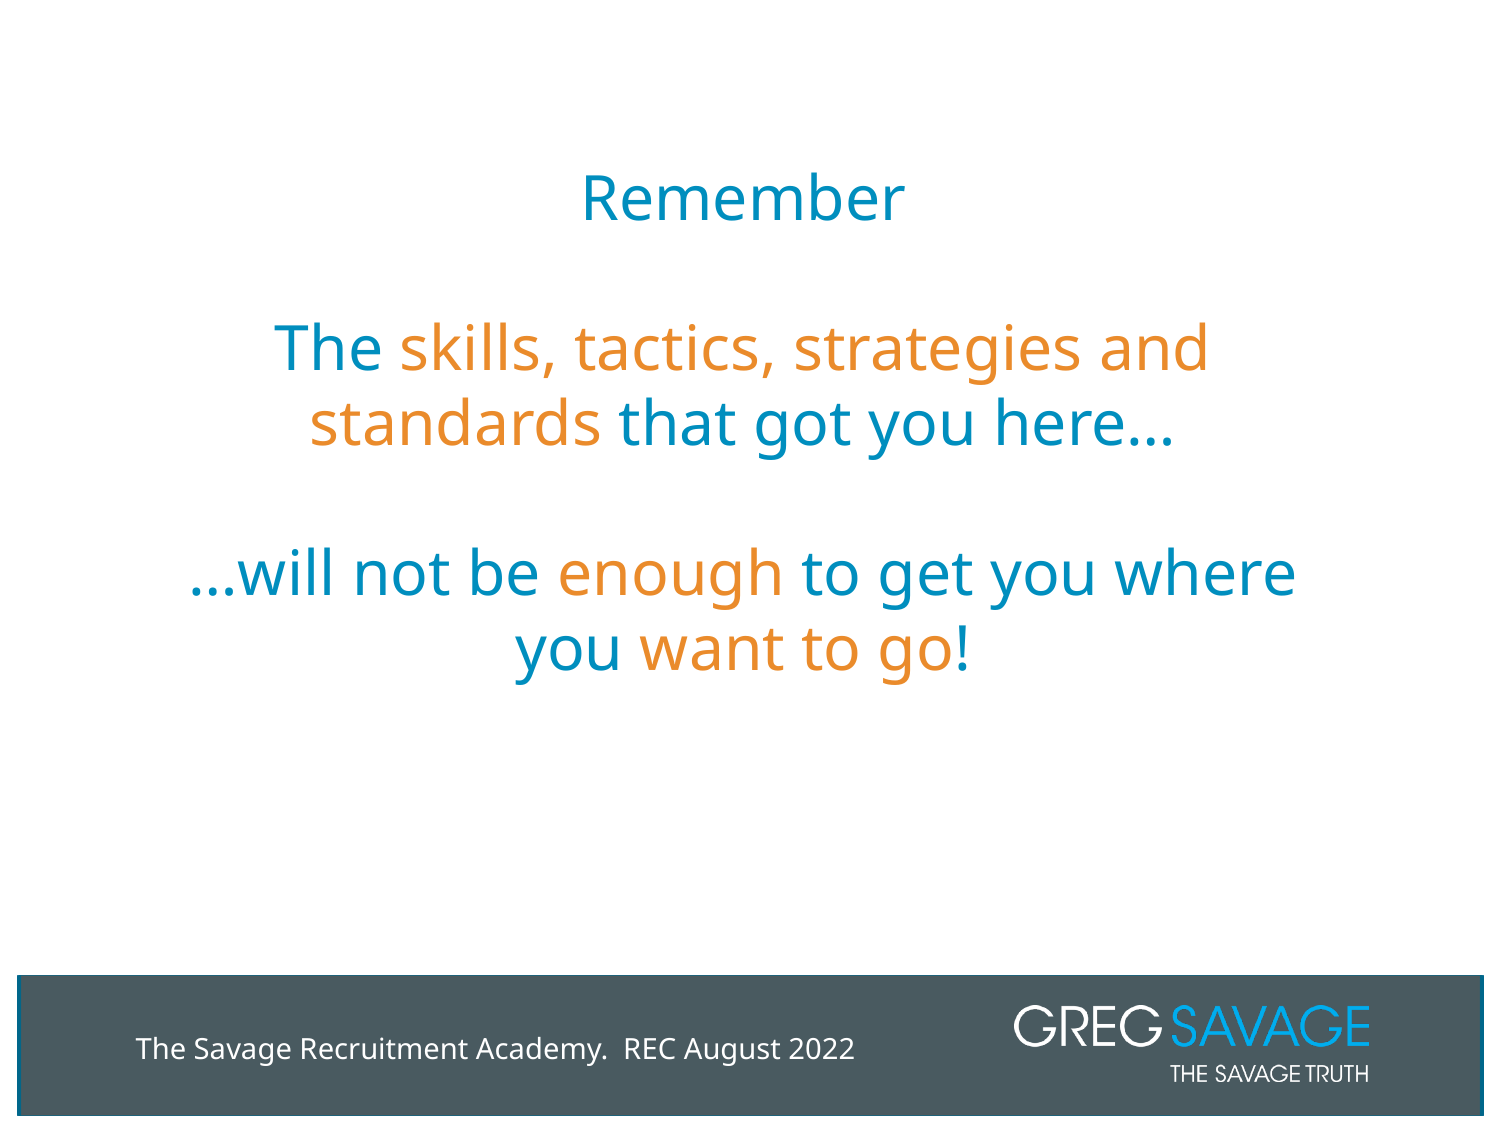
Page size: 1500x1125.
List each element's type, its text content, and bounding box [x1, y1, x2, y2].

footer The Savage Recruitment Academy. REC August 2022 [135, 1017, 939, 1070]
title Remember The skills, tactics, strategies and standards that got you here… …will not be enough to get you where you want to go! [135, 137, 1352, 705]
picture [22, 975, 1479, 1116]
